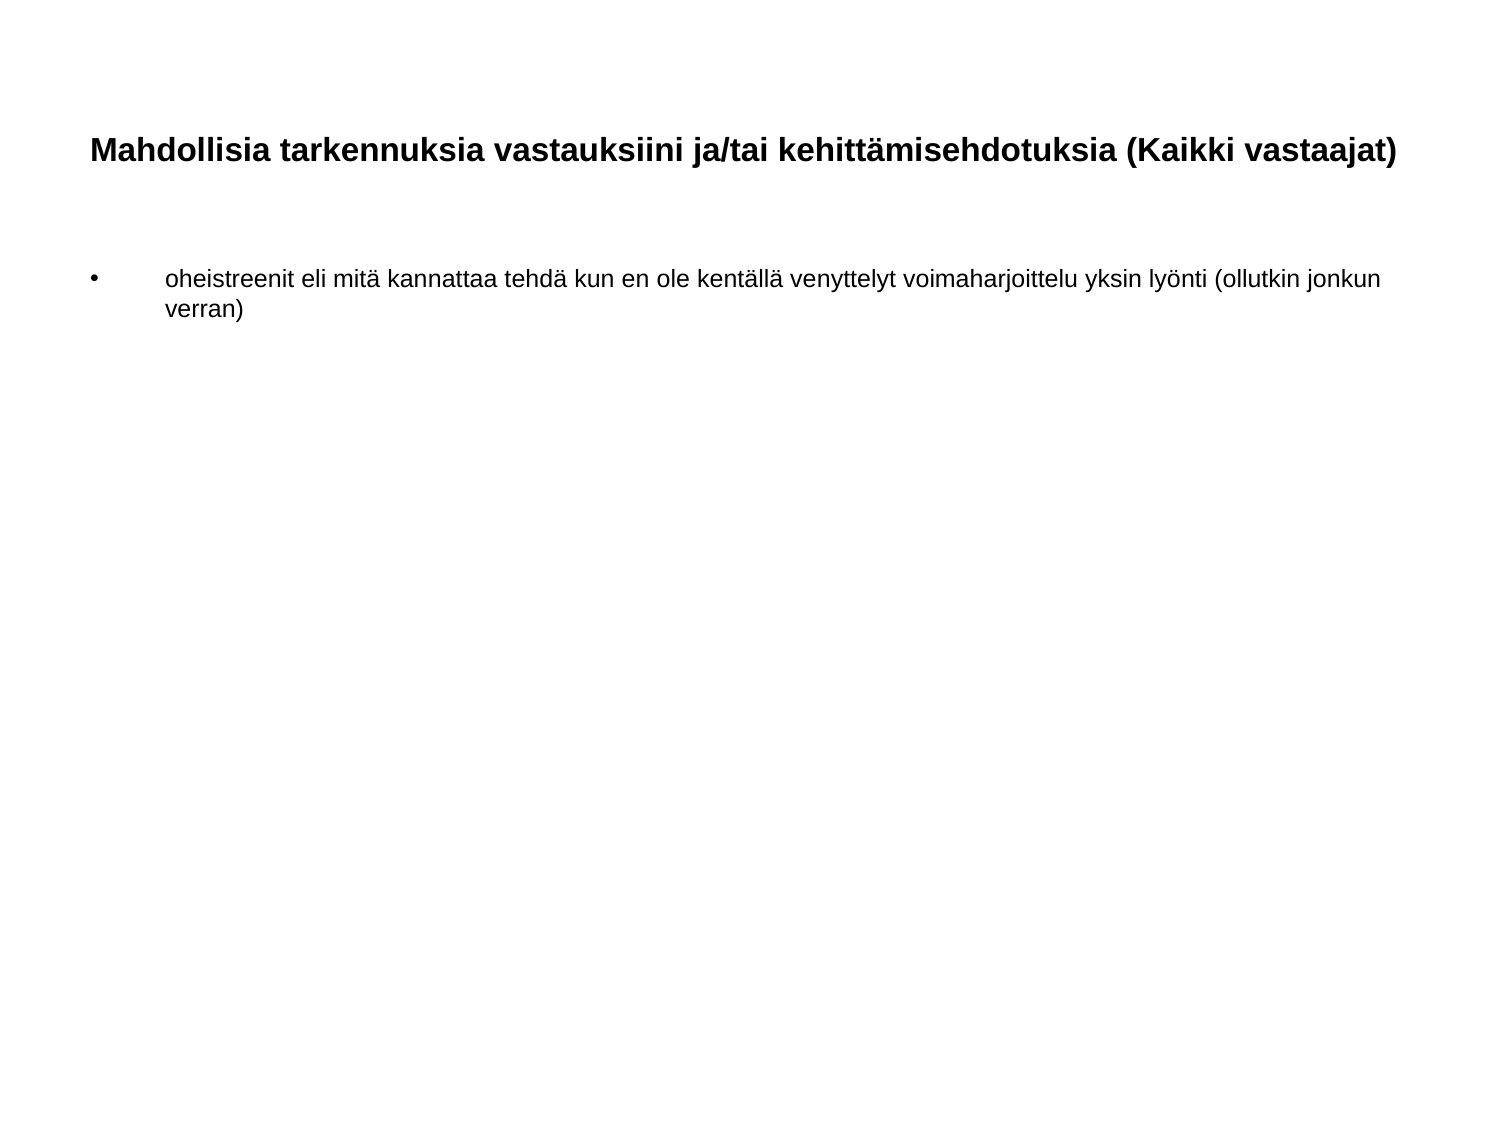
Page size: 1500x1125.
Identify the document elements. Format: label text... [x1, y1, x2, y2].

title Mahdollisia tarkennuksia vastauksiini ja/tai kehittämisehdotuksia (Kaikki vastaajat) [75, 54, 1425, 243]
list oheistreenit eli mitä kannattaa tehdä kun en ole kentällä venyttelyt voimaharjoittelu yksin lyönti (ollutkin jonkun verran) [75, 255, 1425, 1024]
